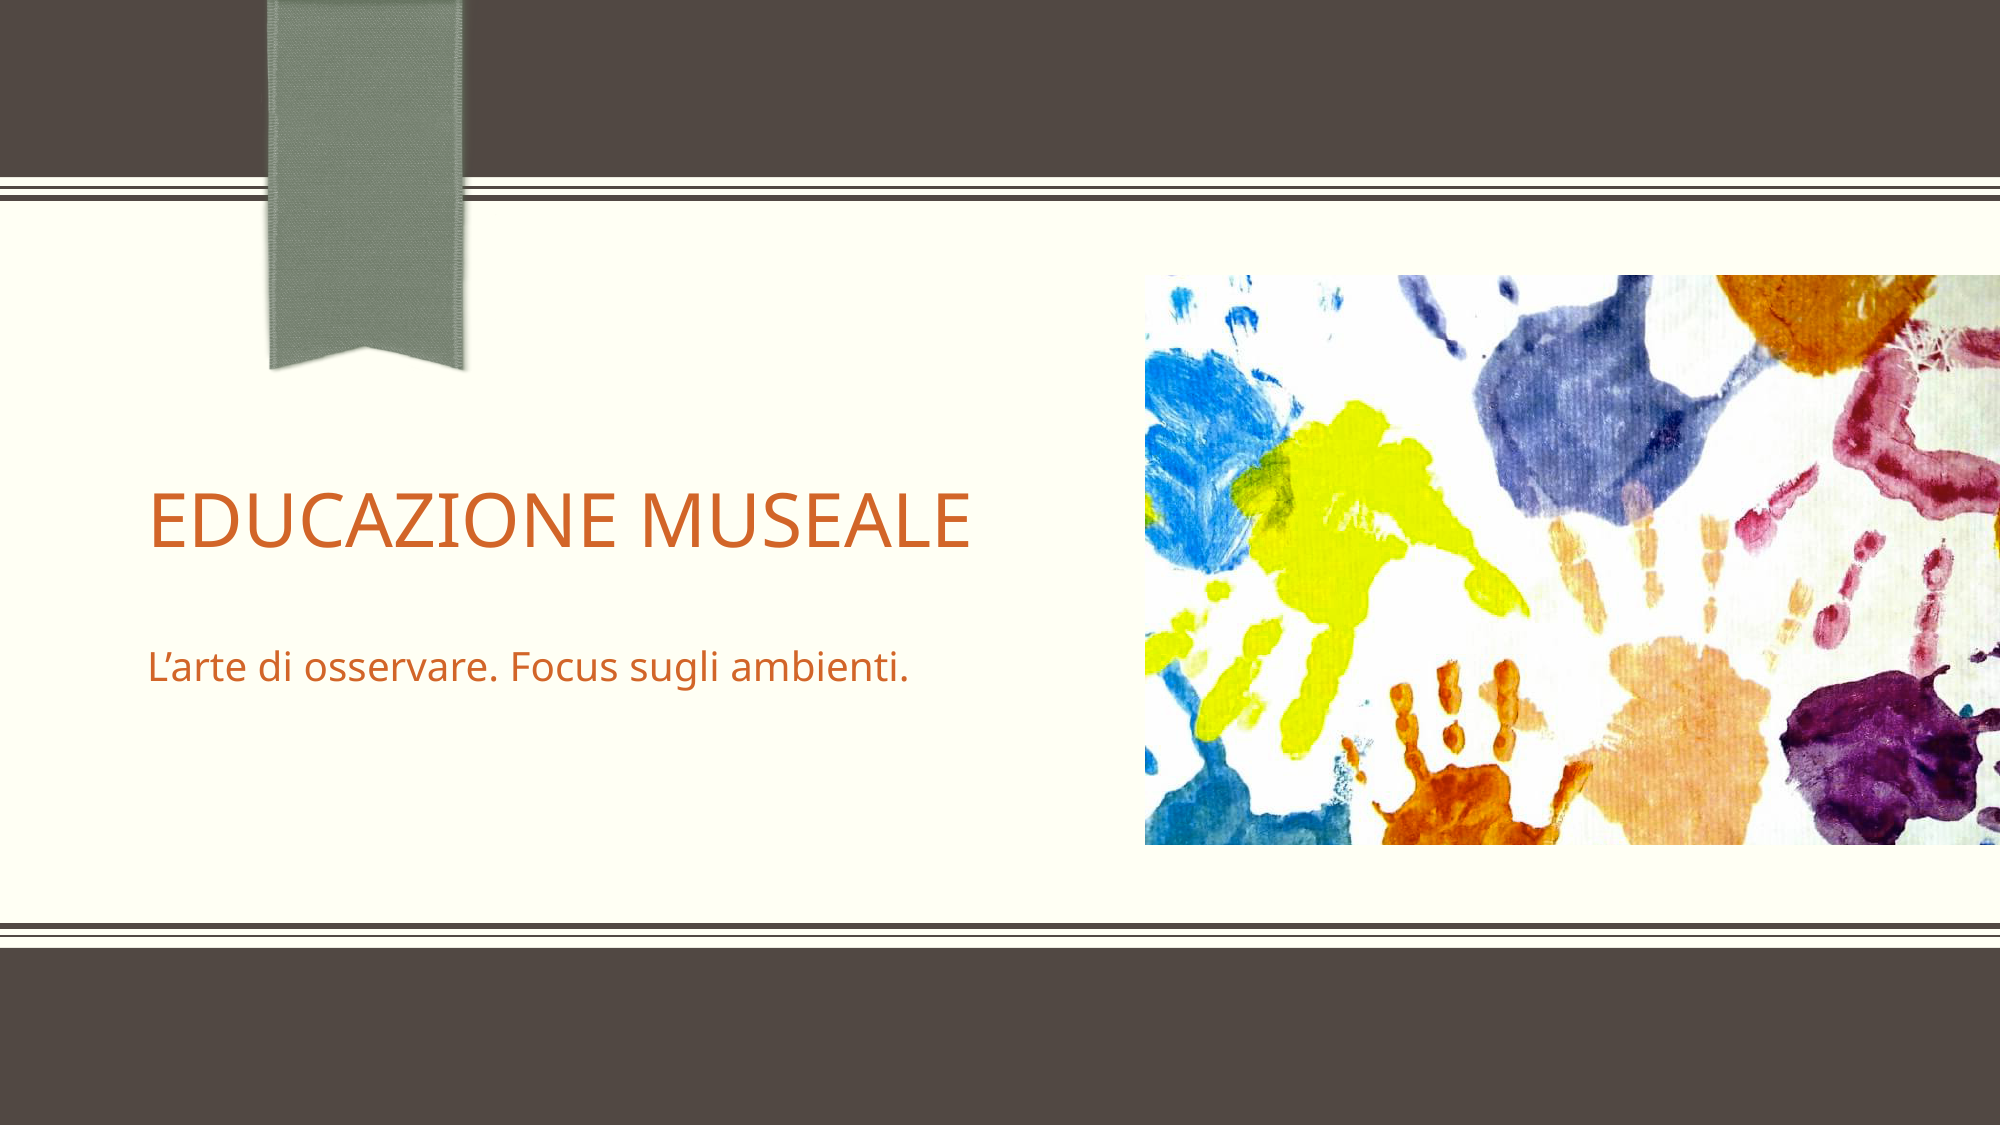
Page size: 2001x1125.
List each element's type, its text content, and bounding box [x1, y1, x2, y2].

picture [1145, 275, 2000, 845]
title Educazione museale [146, 425, 1088, 622]
subtitle L’arte di osservare. Focus sugli ambienti. [146, 639, 1088, 727]
